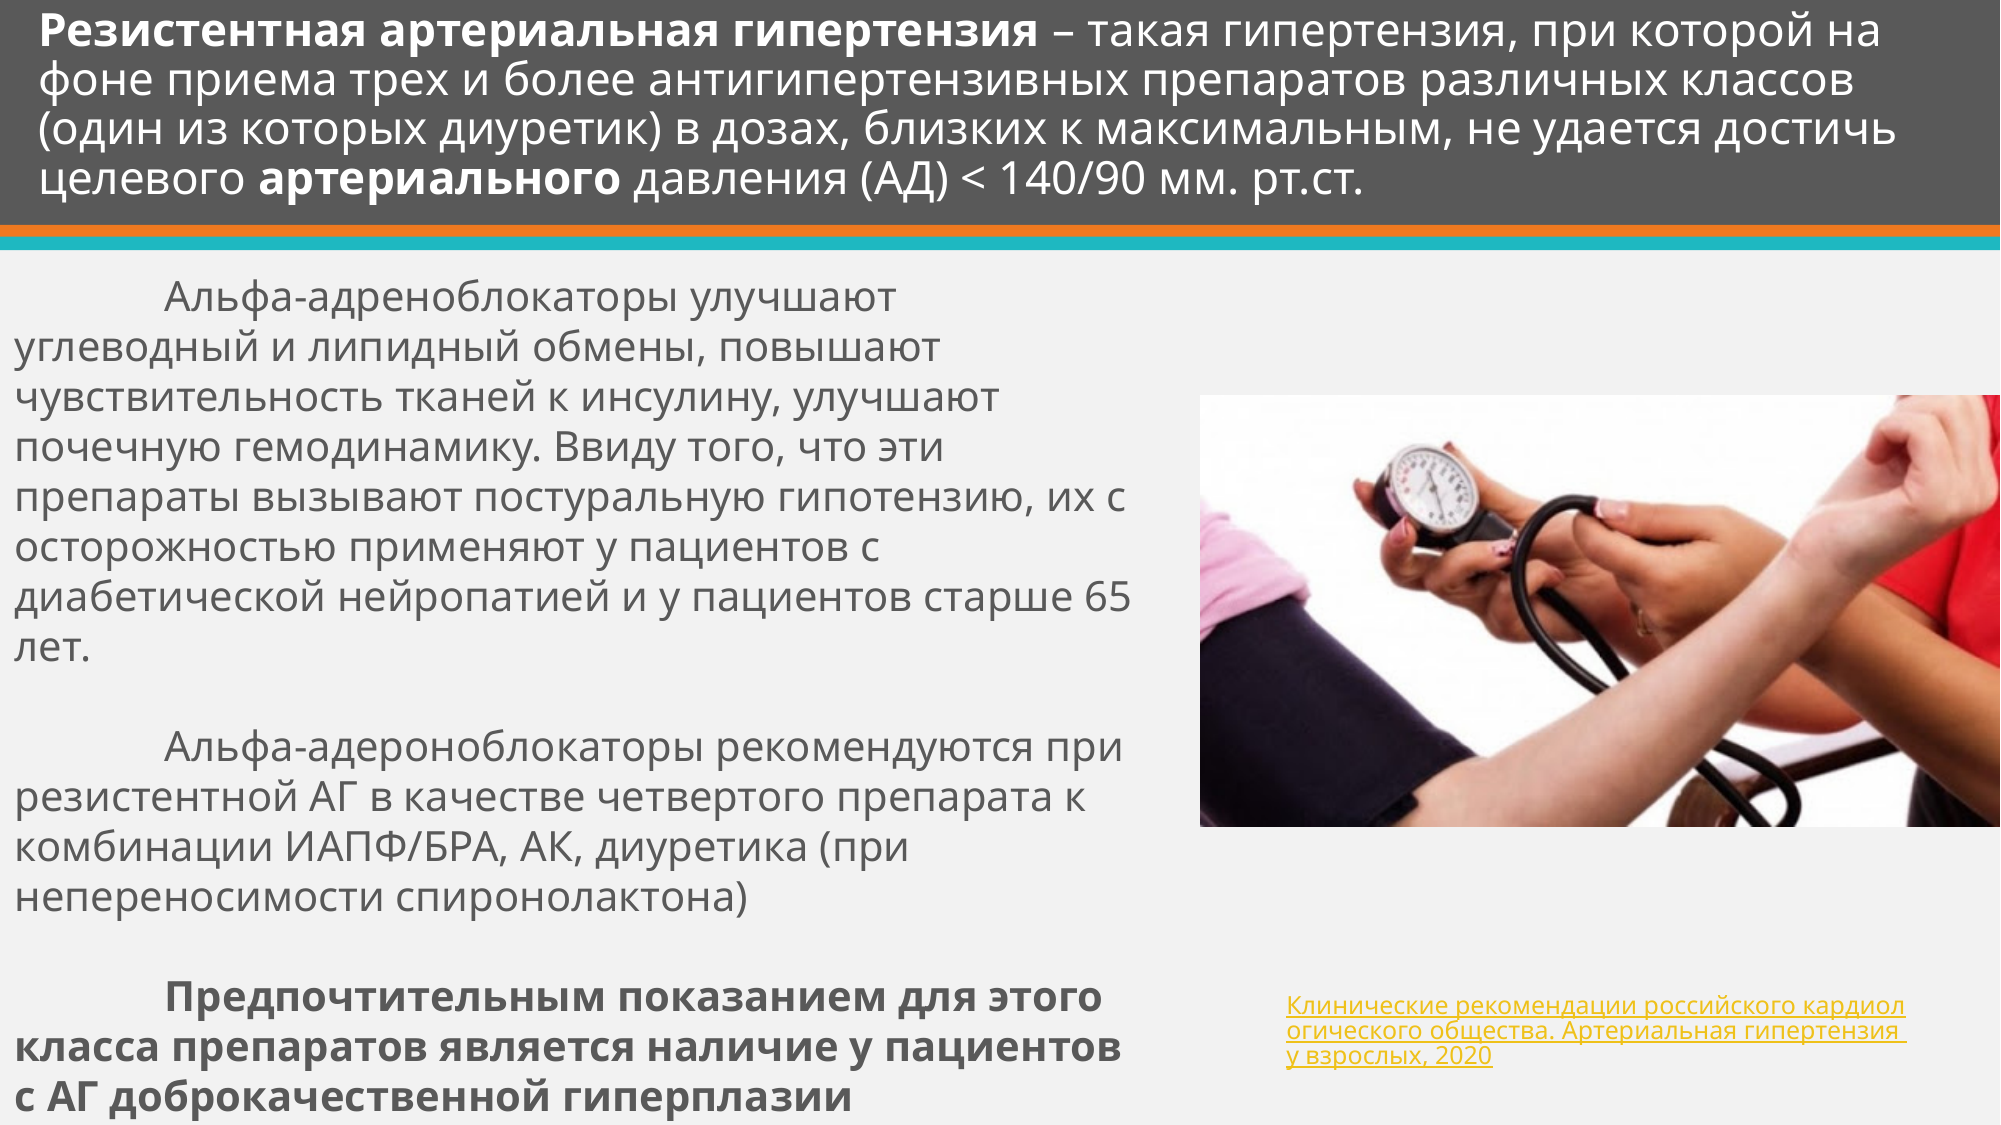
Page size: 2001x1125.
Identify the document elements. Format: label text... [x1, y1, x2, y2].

text_box Клинические рекомендации российского кардиологического общества. Артериальная гипертензия у взрослых, 2020 [1271, 982, 1929, 1031]
picture [1199, 395, 2000, 827]
text_box Альфа-адреноблокаторы улучшают углеводный и липидный обмены, повышают чувствительность тканей к инсулину, улучшают почечную гемодинамику. Ввиду того, что эти препараты вызывают постуральную гипотензию, их с осторожностью применяют у пациентов с диабетической нейропатией и у пациентов старше 65 лет. Альфа-адероноблокаторы рекомендуются при резистентной АГ в качестве четвертого препарата к комбинации ИАПФ/БРА, АК, диуретика (при непереносимости спиронолактона) Предпочтительным показанием для этого класса препаратов является наличие у пациентов с АГ доброкачественной гиперплазии предстательной железы (подробнее далее). [0, 262, 1165, 1125]
title Резистентная артериальная гипертензия – такая гипертензия, при которой на фоне приема трех и более антигипертензивных препаратов различных классов (один из которых диуретик) в дозах, близких к максимальным, не удается достичь целевого артериального давления (АД) < 140/90 мм. рт.ст. [23, 41, 1949, 212]
